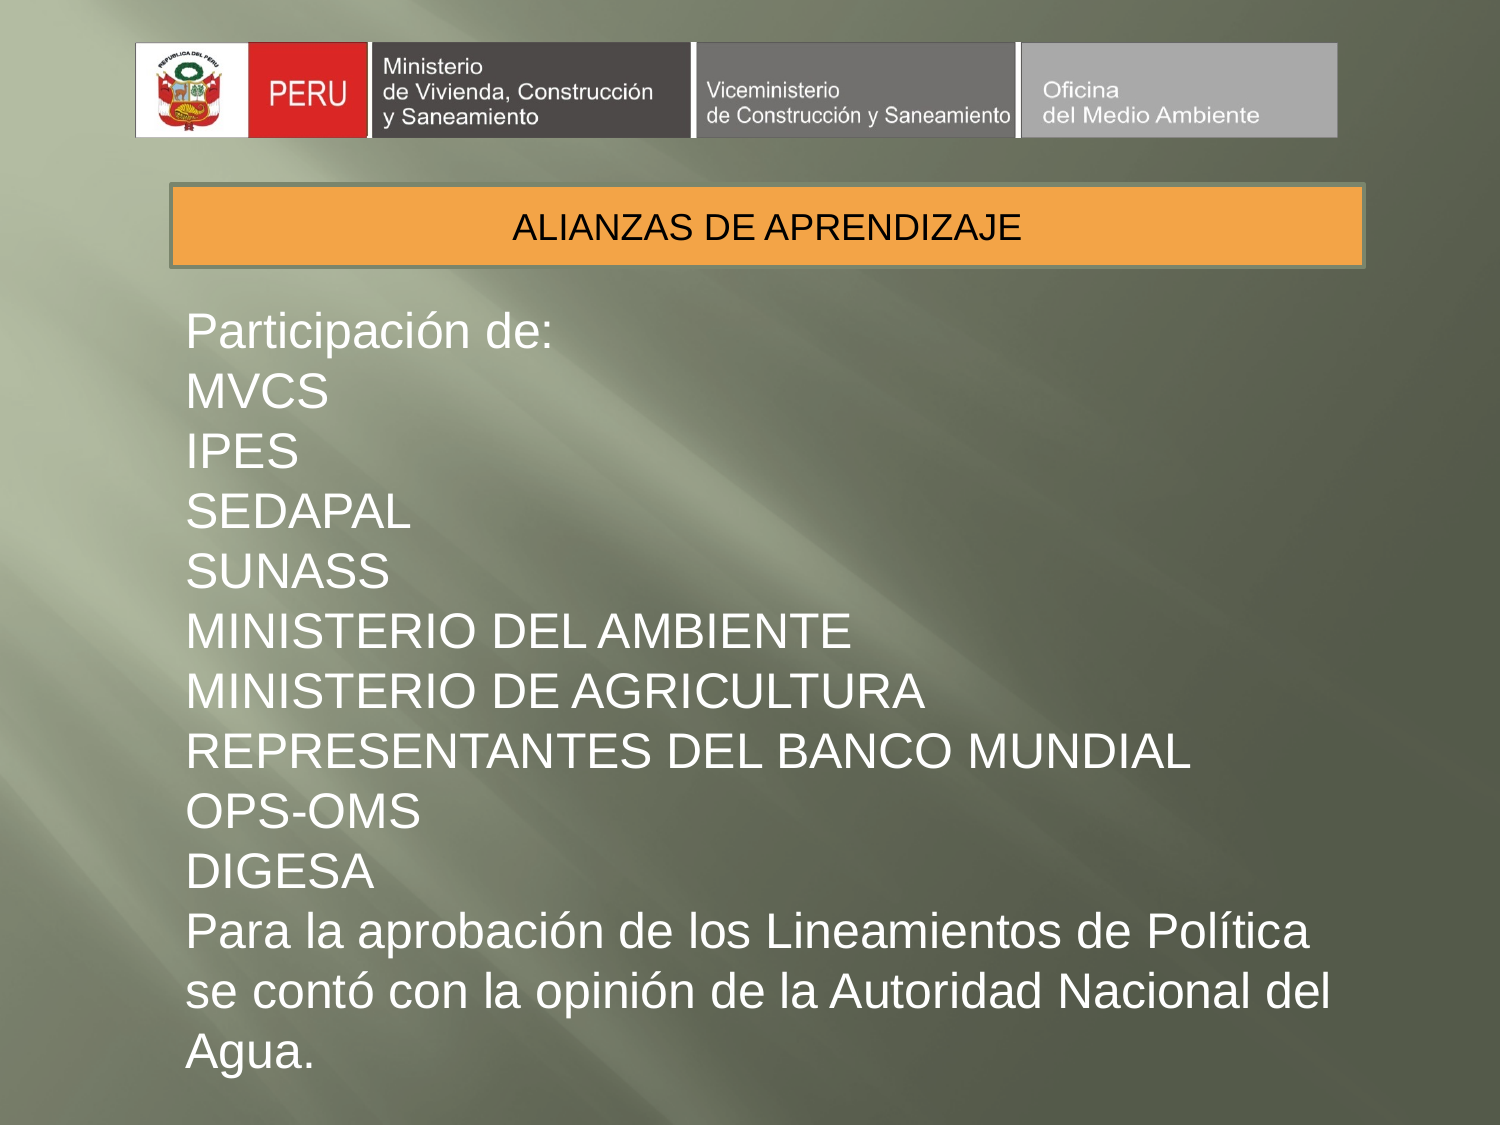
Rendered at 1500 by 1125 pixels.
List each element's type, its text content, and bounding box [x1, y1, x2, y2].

text_box ALIANZAS DE APRENDIZAJE [169, 182, 1366, 269]
text_box Participación de: MVCS IPES SEDAPAL SUNASS MINISTERIO DEL AMBIENTE MINISTERIO DE AGRICULTURA REPRESENTANTES DEL BANCO MUNDIAL OPS-OMS DIGESA Para la aprobación de los Lineamientos de Política se contó con la opinión de la Autoridad Nacional del Agua. [171, 290, 1365, 1086]
picture [135, 42, 1338, 138]
